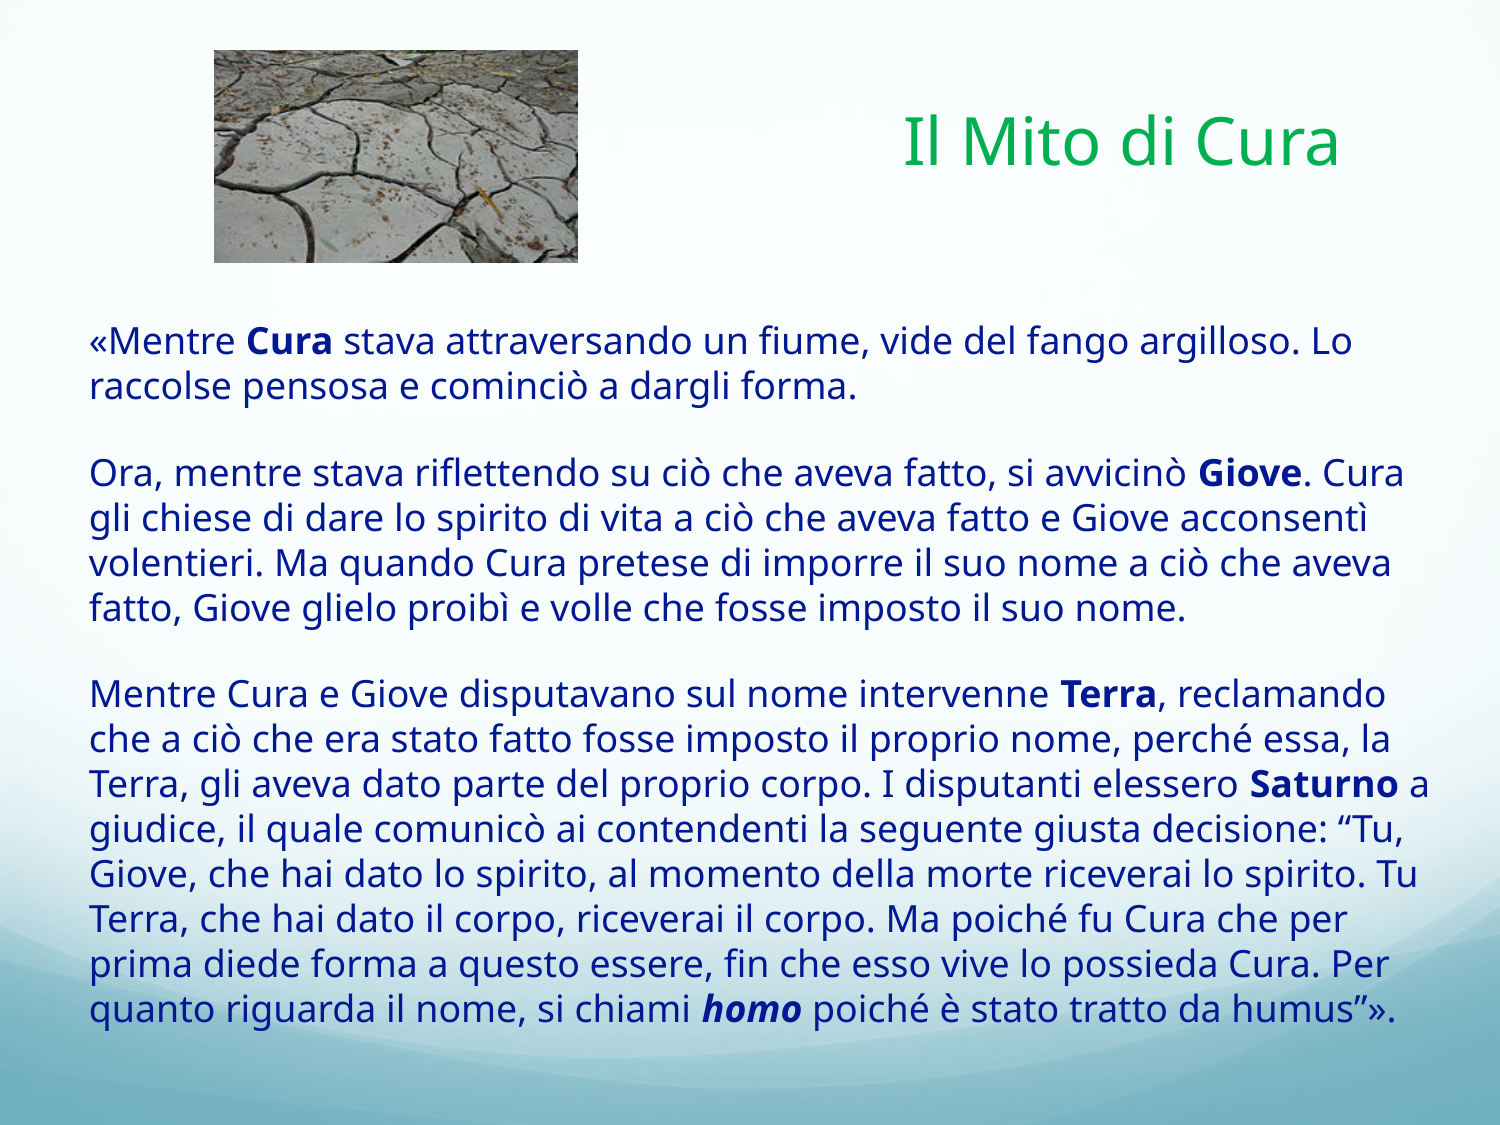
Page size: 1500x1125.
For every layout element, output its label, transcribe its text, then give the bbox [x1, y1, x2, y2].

title Il Mito di Cura [632, 70, 1358, 187]
list «Mentre Cura stava attraversando un fiume, vide del fango argilloso. Lo raccolse pensosa e cominciò a dargli forma. Ora, mentre stava riflettendo su ciò che aveva fatto, si avvicinò Giove. Cura gli chiese di dare lo spirito di vita a ciò che aveva fatto e Giove acconsentì volentieri. Ma quando Cura pretese di imporre il suo nome a ciò che aveva fatto, Giove glielo proibì e volle che fosse imposto il suo nome. Mentre Cura e Giove disputavano sul nome intervenne Terra, reclamando che a ciò che era stato fatto fosse imposto il proprio nome, perché essa, la Terra, gli aveva dato parte del proprio corpo. I disputanti elessero Saturno a giudice, il quale comunicò ai contendenti la seguente giusta decisione: “Tu, Giove, che hai dato lo spirito, al momento della morte riceverai lo spirito. Tu Terra, che hai dato il corpo, riceverai il corpo. Ma poiché fu Cura che per prima diede forma a questo essere, fin che esso vive lo possieda Cura. Per quanto riguarda il nome, si chiami homo poiché è stato tratto da humus”». [74, 309, 1453, 1081]
picture [214, 49, 578, 264]
